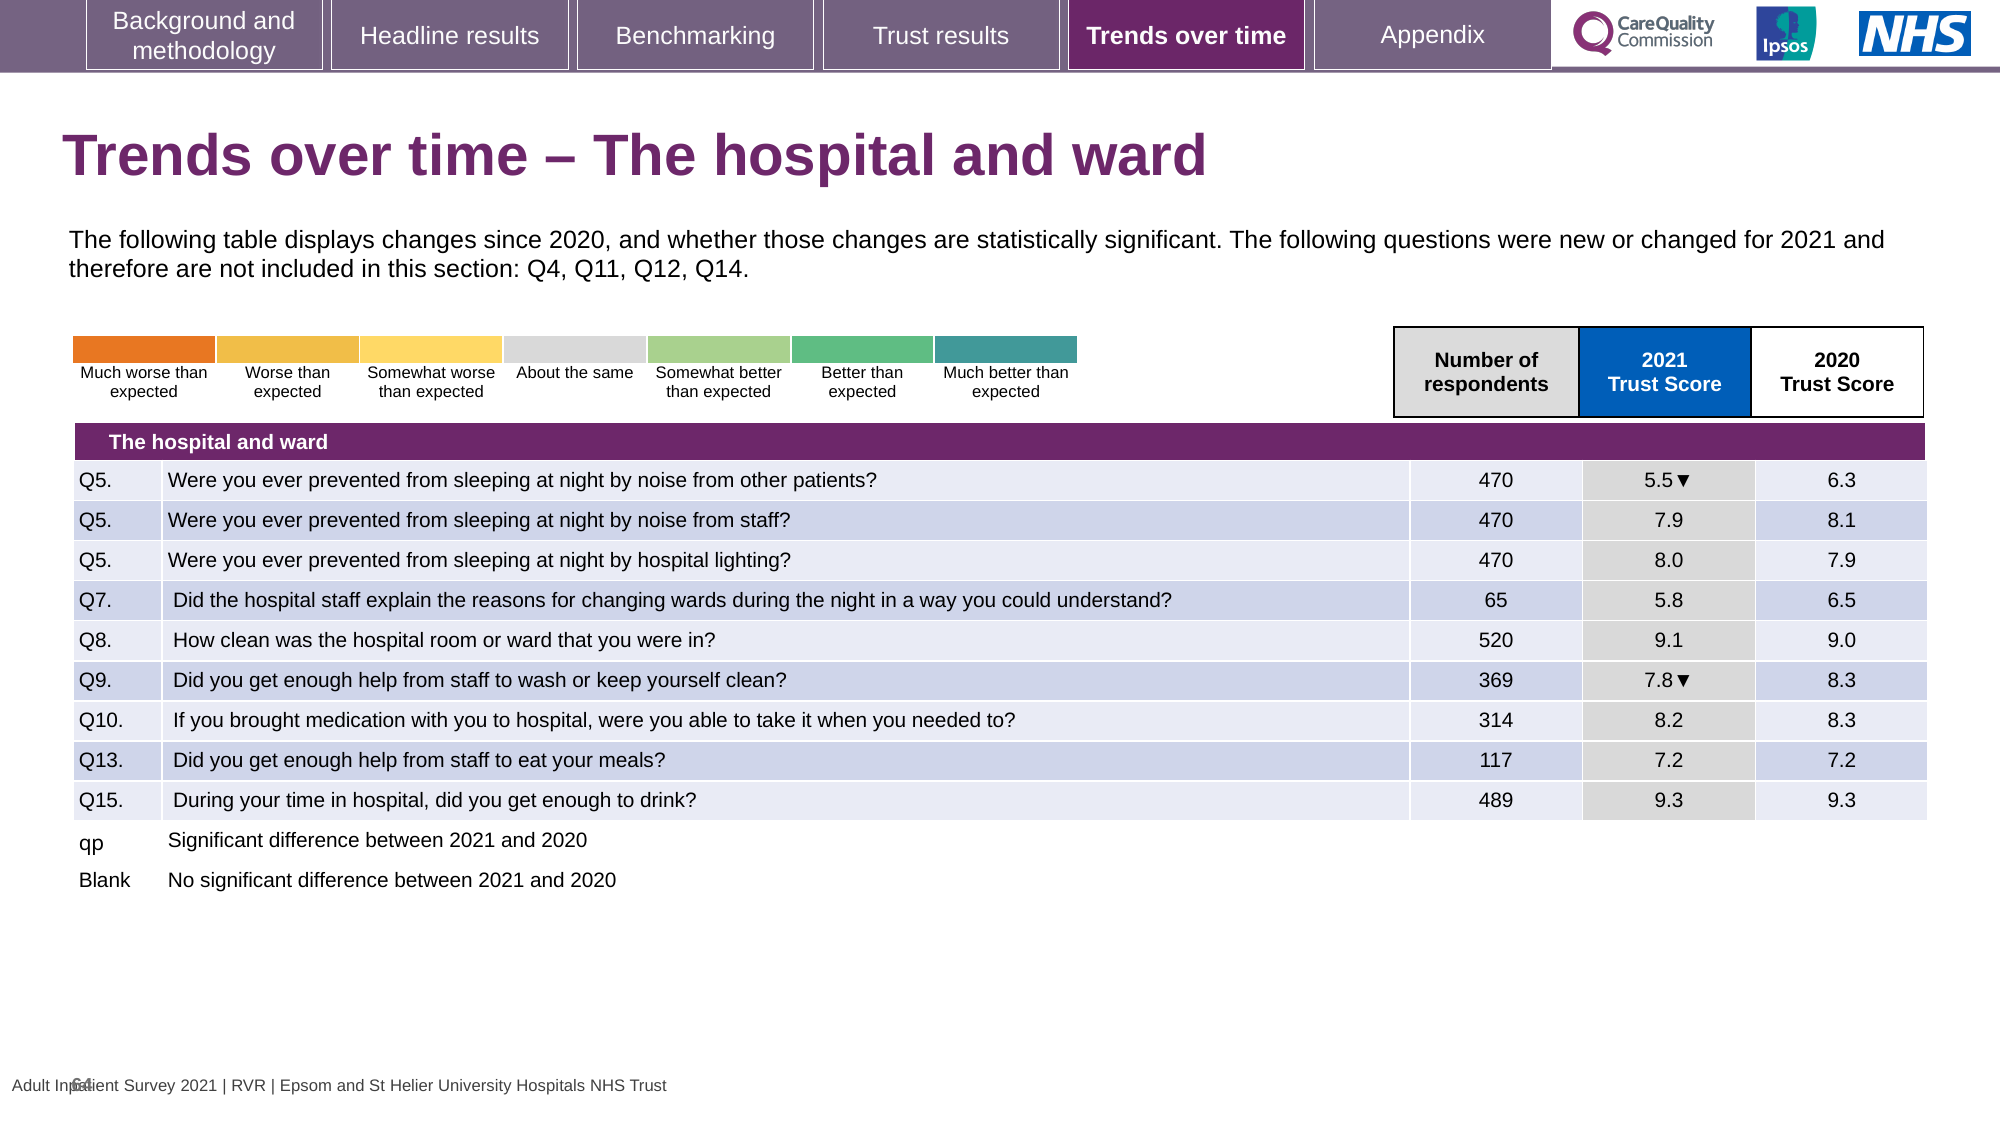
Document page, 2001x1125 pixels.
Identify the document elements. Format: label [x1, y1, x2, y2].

table_cell [74, 742, 161, 780]
table_cell [163, 662, 1409, 700]
table_cell [163, 581, 1409, 620]
table_header [75, 423, 1925, 460]
table_cell [163, 501, 1409, 540]
table_cell [163, 621, 1409, 660]
table_cell [1756, 702, 1927, 740]
table_cell [1756, 581, 1927, 620]
table_header [1756, 461, 1927, 500]
slide_number [71, 1035, 122, 1095]
table_cell [74, 581, 161, 620]
table_cell [1583, 702, 1755, 740]
table_cell [1583, 581, 1755, 620]
title [62, 81, 1936, 189]
table_header [1583, 461, 1755, 500]
table_cell [1756, 621, 1927, 660]
table_cell [1583, 501, 1755, 540]
picture [1756, 6, 1817, 61]
table_cell [163, 742, 1409, 780]
table_cell [1411, 501, 1582, 540]
table_cell [163, 782, 1409, 820]
table_cell [74, 782, 161, 820]
table_header [1411, 461, 1582, 500]
table_cell [1583, 621, 1755, 660]
table_cell [74, 501, 161, 540]
table_cell [1411, 662, 1582, 700]
table_header [74, 461, 161, 500]
table_header [1580, 328, 1750, 416]
table_header [1395, 328, 1578, 416]
table_cell [1411, 702, 1582, 740]
picture [1573, 11, 1715, 56]
table_cell [74, 702, 161, 740]
table_cell [1583, 742, 1755, 780]
table_cell [73, 822, 1928, 860]
table_cell [1583, 662, 1755, 700]
table_cell [1411, 742, 1582, 780]
table_header [1752, 328, 1923, 416]
table_cell [1411, 782, 1582, 820]
text_box [68, 223, 1901, 327]
table_cell [1583, 782, 1755, 820]
table_cell [163, 702, 1409, 740]
table_cell [1756, 662, 1927, 700]
table_cell [1583, 541, 1755, 580]
table_cell [73, 862, 1928, 901]
table_cell [74, 621, 161, 660]
picture [1859, 11, 1971, 56]
table_cell [1411, 621, 1582, 660]
table_cell [1756, 782, 1927, 820]
table_cell [1756, 501, 1927, 540]
table_cell [74, 541, 161, 580]
table_cell [1411, 581, 1582, 620]
table_cell [163, 541, 1409, 580]
table_header [68, 327, 1393, 417]
chart [0, 0, 334, 84]
table_header [163, 461, 1409, 500]
table_cell [74, 662, 161, 700]
table_cell [1756, 541, 1927, 580]
table_cell [1411, 541, 1582, 580]
table_cell [1756, 742, 1927, 780]
